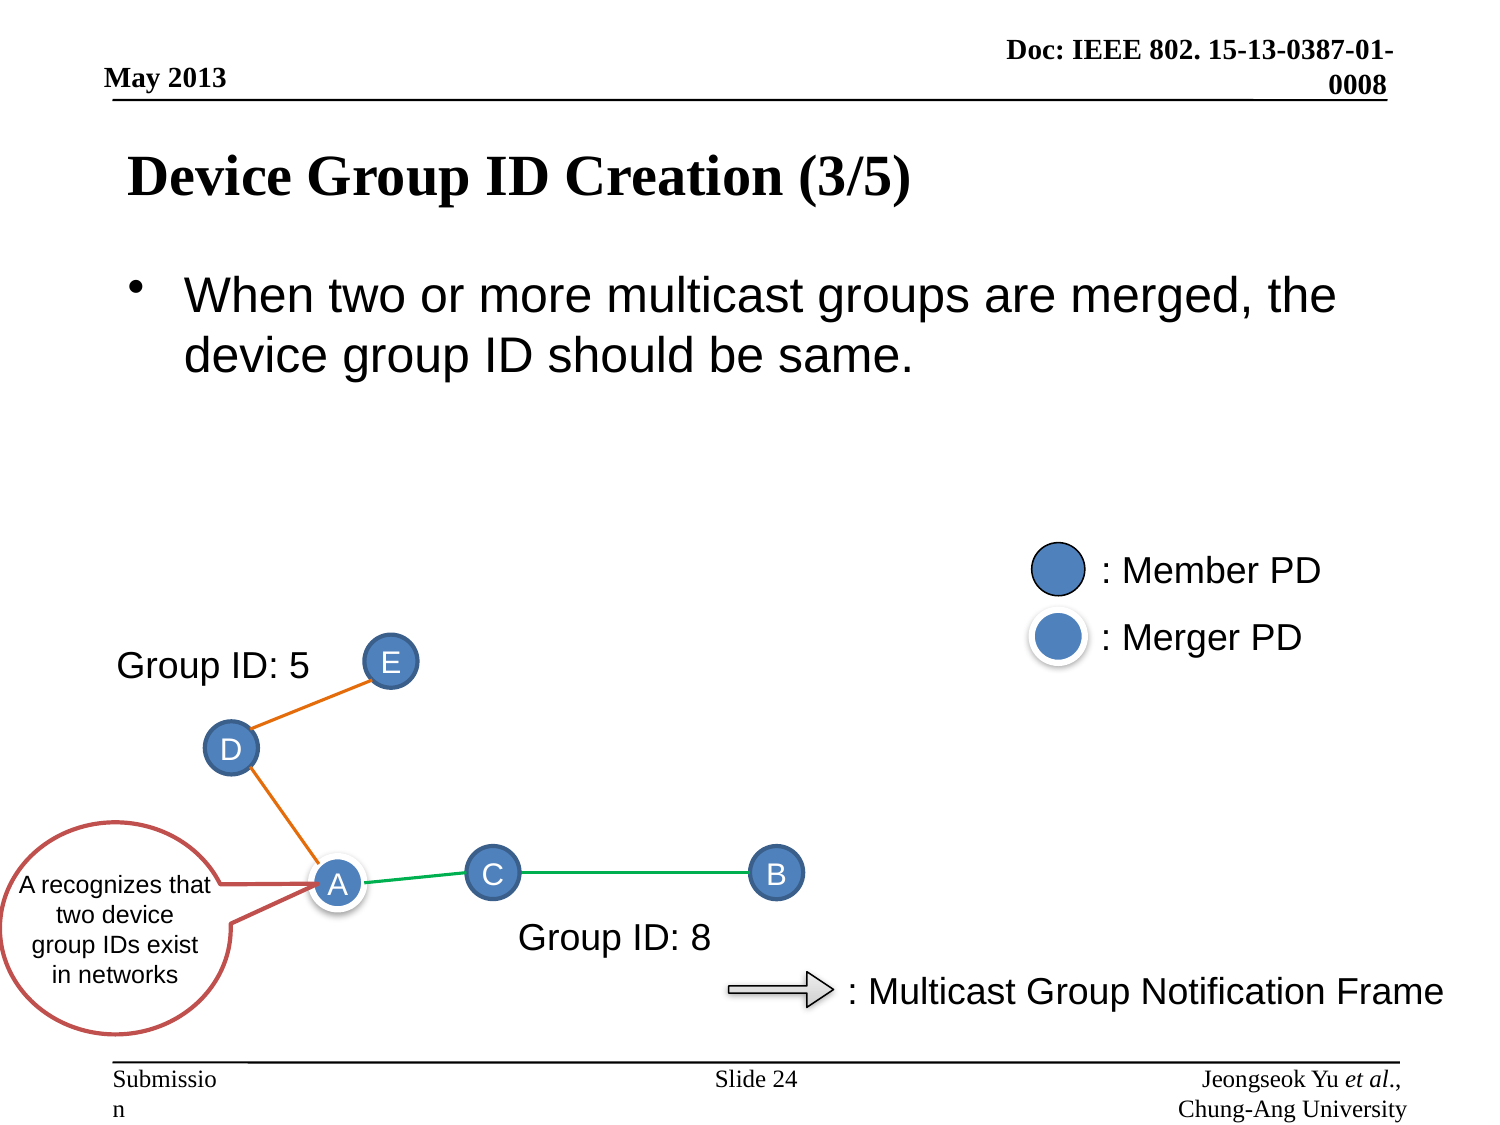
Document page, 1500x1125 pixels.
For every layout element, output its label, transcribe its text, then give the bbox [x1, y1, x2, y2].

text_box A recognizes that two device group IDs exist in networks [0, 820, 321, 1037]
list When two or more multicast groups are merged, the device group ID should be same. [112, 255, 1388, 1000]
slide_number Slide 24 [712, 1061, 800, 1093]
title Device Group ID Creation (3/5) [112, 112, 1388, 232]
text_box B [748, 843, 806, 902]
text_box Group ID: 8 [503, 905, 727, 965]
text_box Group ID: 5 [101, 633, 325, 694]
text_box C [464, 843, 522, 902]
text_box [1028, 606, 1086, 667]
text_box [1031, 542, 1085, 596]
text_box D [202, 719, 261, 777]
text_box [249, 766, 320, 865]
text_box [727, 971, 835, 1009]
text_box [249, 679, 373, 730]
text_box : Member PD [1086, 538, 1348, 599]
text_box E [362, 632, 420, 690]
text_box : Merger PD [1086, 606, 1329, 666]
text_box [363, 872, 467, 884]
text_box A [308, 853, 367, 913]
text_box : Multicast Group Notification Frame [832, 959, 1460, 1019]
